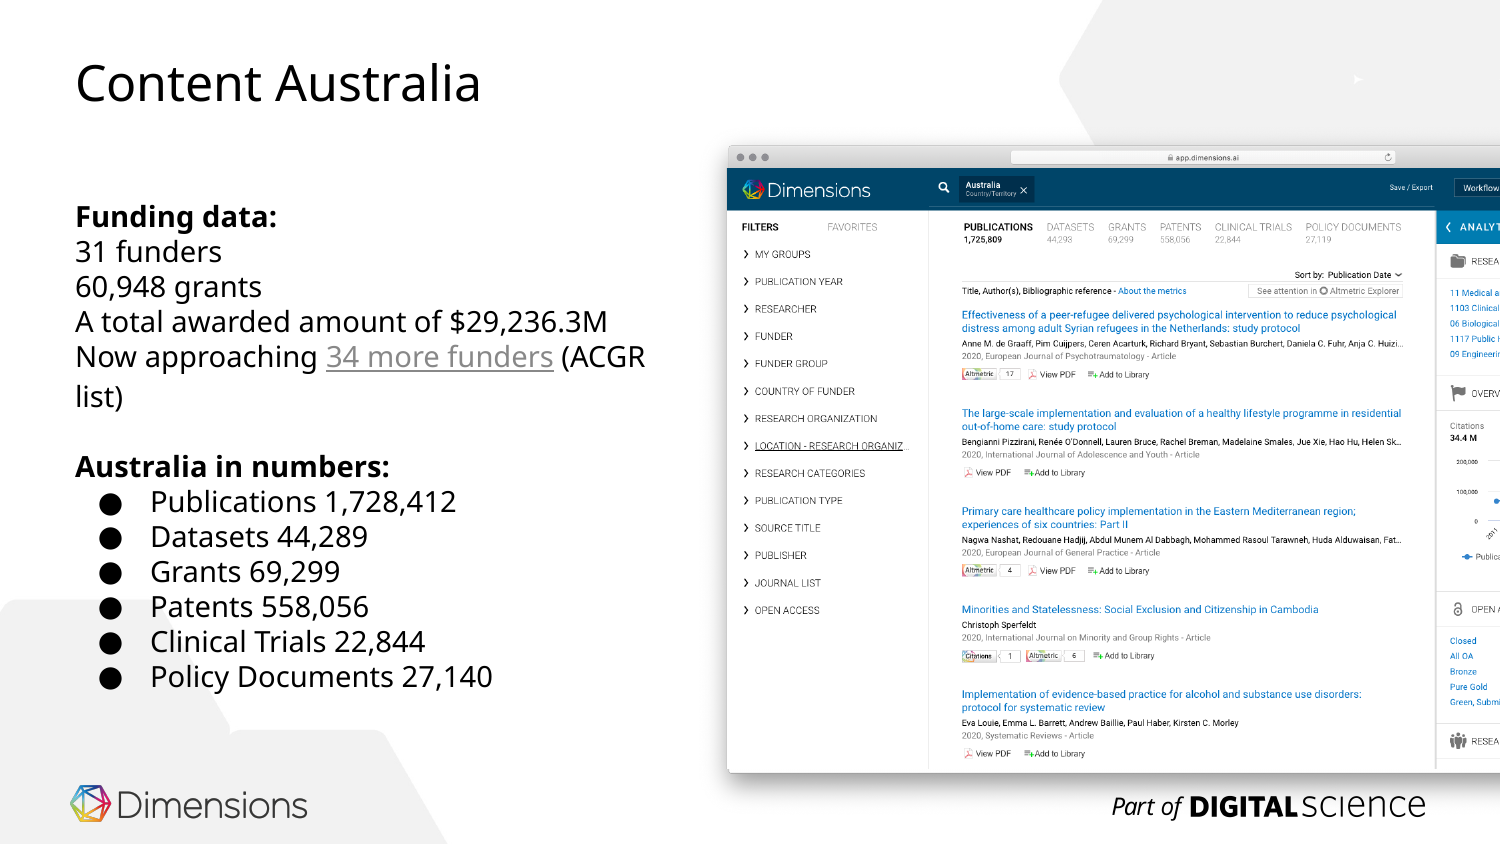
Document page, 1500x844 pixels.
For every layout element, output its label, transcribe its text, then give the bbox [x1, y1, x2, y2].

title Content Australia [75, 51, 1425, 107]
picture [769, 183, 773, 196]
picture [960, 177, 1034, 202]
picture [745, 192, 752, 198]
picture [1455, 179, 1500, 196]
picture [0, 0, 1500, 844]
list Funding data: 31 funders 60,948 grants A total awarded amount of $29,236.3M Now approaching 34 more funders (ACGR list) Australia in numbers: Publications 1,728,412 Datasets 44,289 Grants 69,299 Patents 558,056 Clinical Trials 22,844 Policy Documents 27,140 [75, 168, 691, 739]
